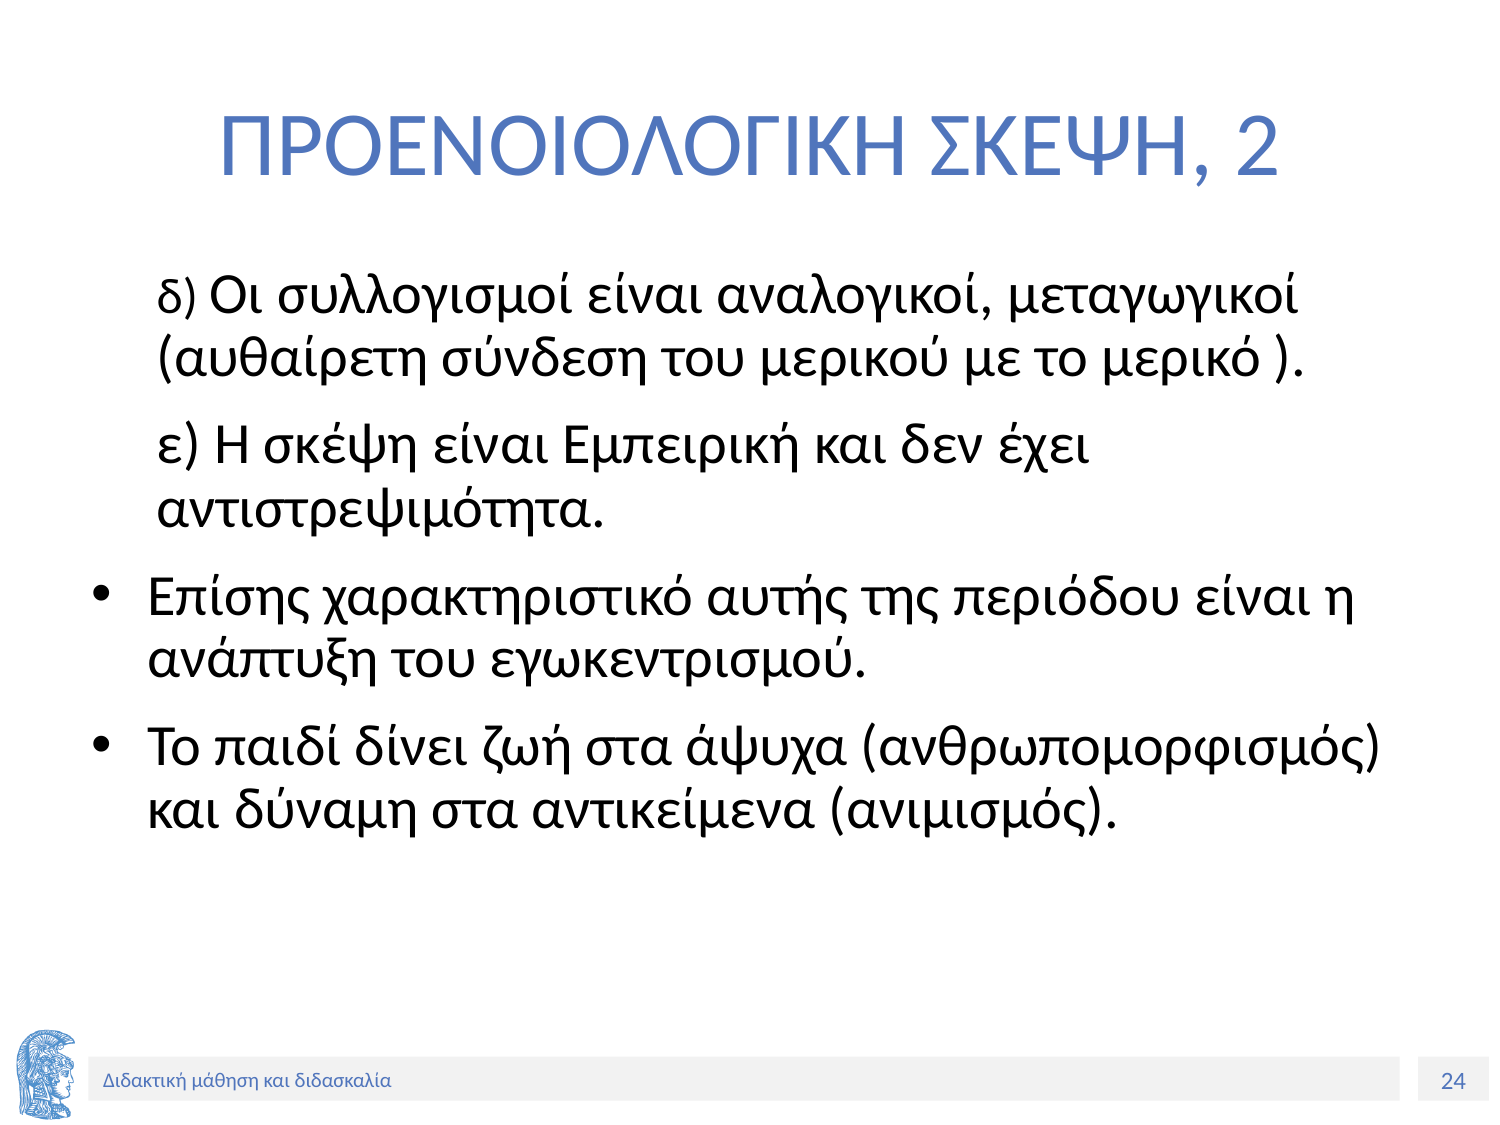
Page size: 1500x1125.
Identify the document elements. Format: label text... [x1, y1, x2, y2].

picture [9, 1026, 81, 1120]
title ΠΡΟΕΝΟΙΟΛΟΓΙΚΗ ΣΚΕΨΗ, 2 [75, 45, 1425, 233]
list δ) Οι συλλογισμοί είναι αναλογικοί, μεταγωγικοί (αυθαίρετη σύνδεση του μερικού με το μερικό ). ε) Η σκέψη είναι Εμπειρική και δεν έχει αντιστρεψιμότητα. Επίσης χαρακτηριστικό αυτής της περιόδου είναι η ανάπτυξη του εγωκεντρισμού. Το παιδί δίνει ζωή στα άψυχα (ανθρωπομορφισμός) και δύναμη στα αντικείμενα (ανιμισμός). [76, 255, 1427, 998]
